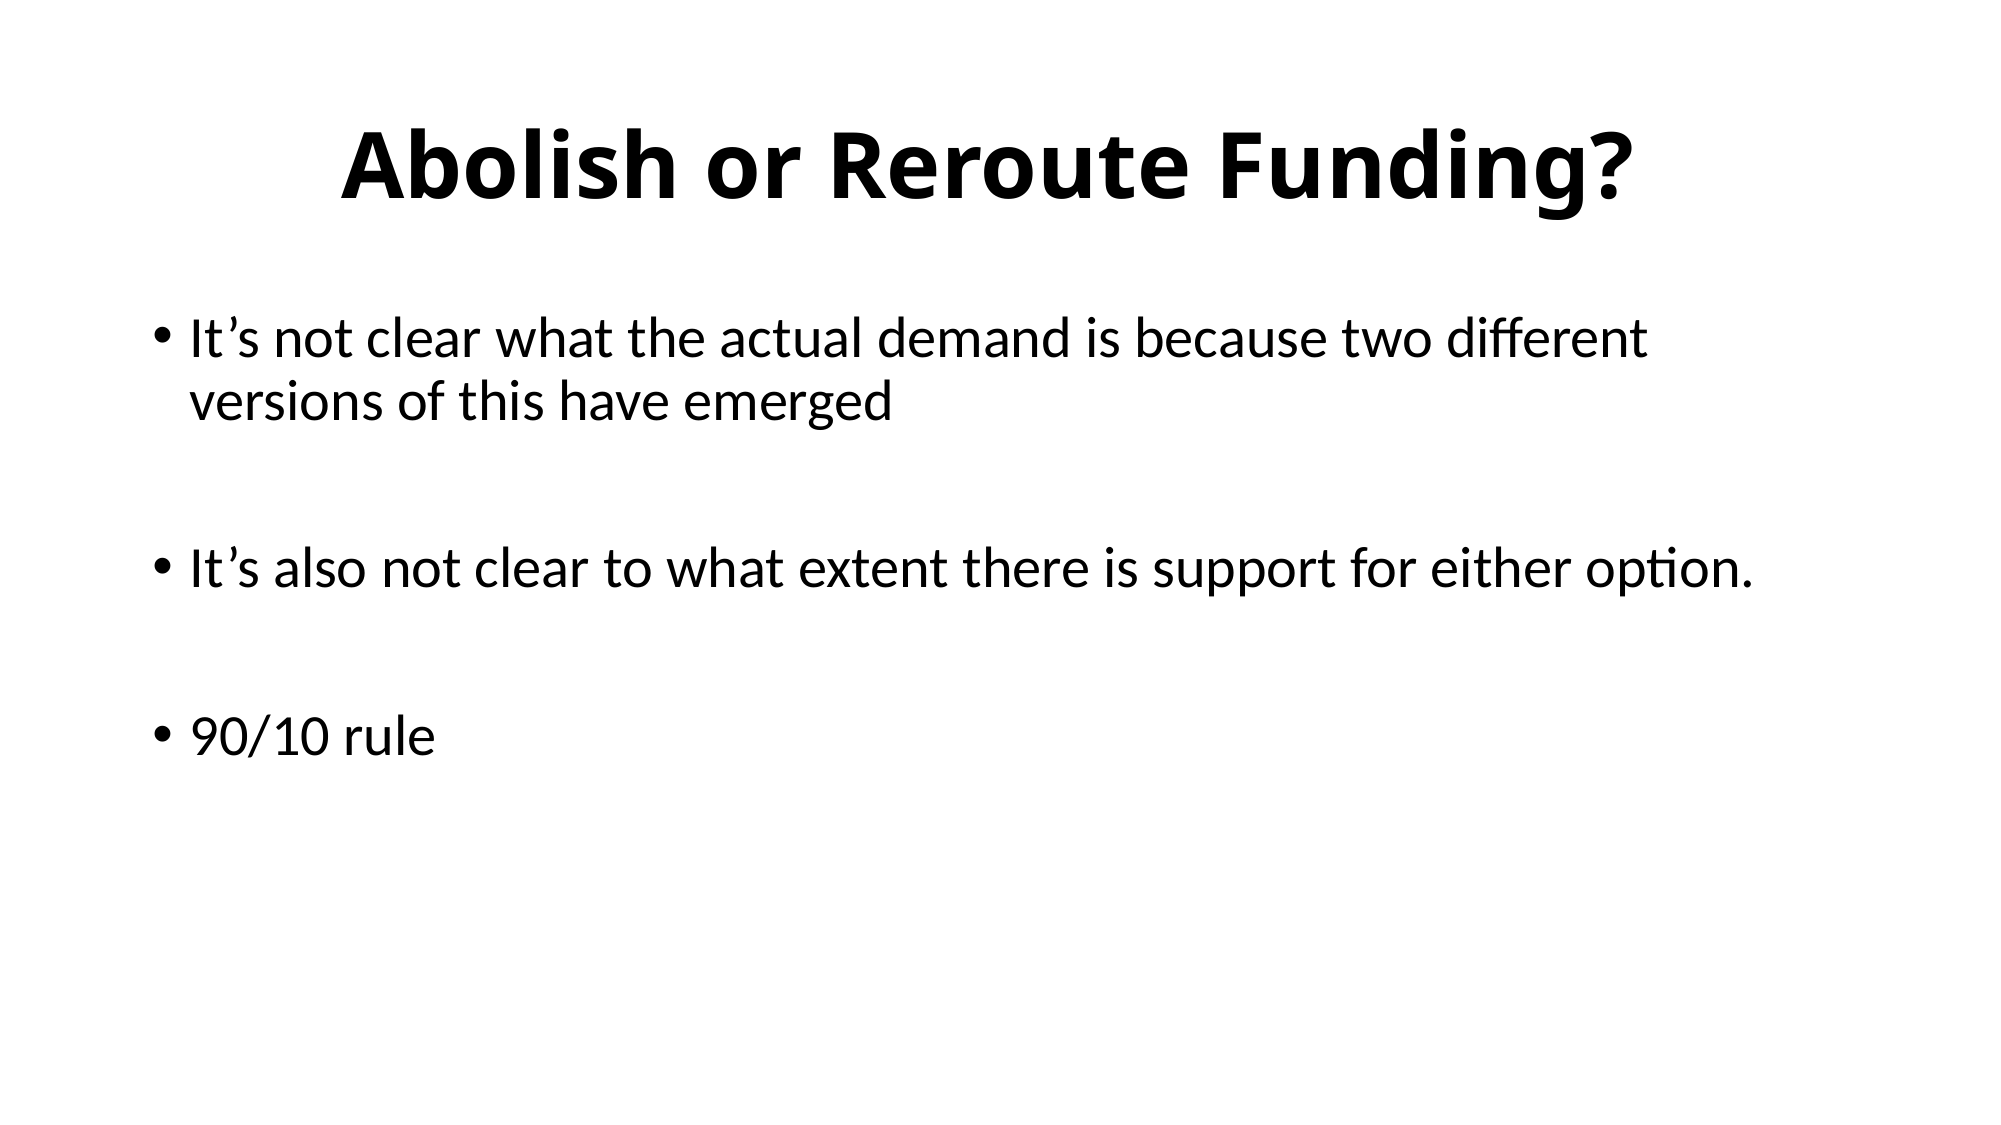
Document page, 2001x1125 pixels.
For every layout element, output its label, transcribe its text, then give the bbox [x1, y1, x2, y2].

title Abolish or Reroute Funding? [137, 59, 1863, 278]
list It’s not clear what the actual demand is because two different versions of this have emerged It’s also not clear to what extent there is support for either option. 90/10 rule [137, 299, 1863, 1014]
